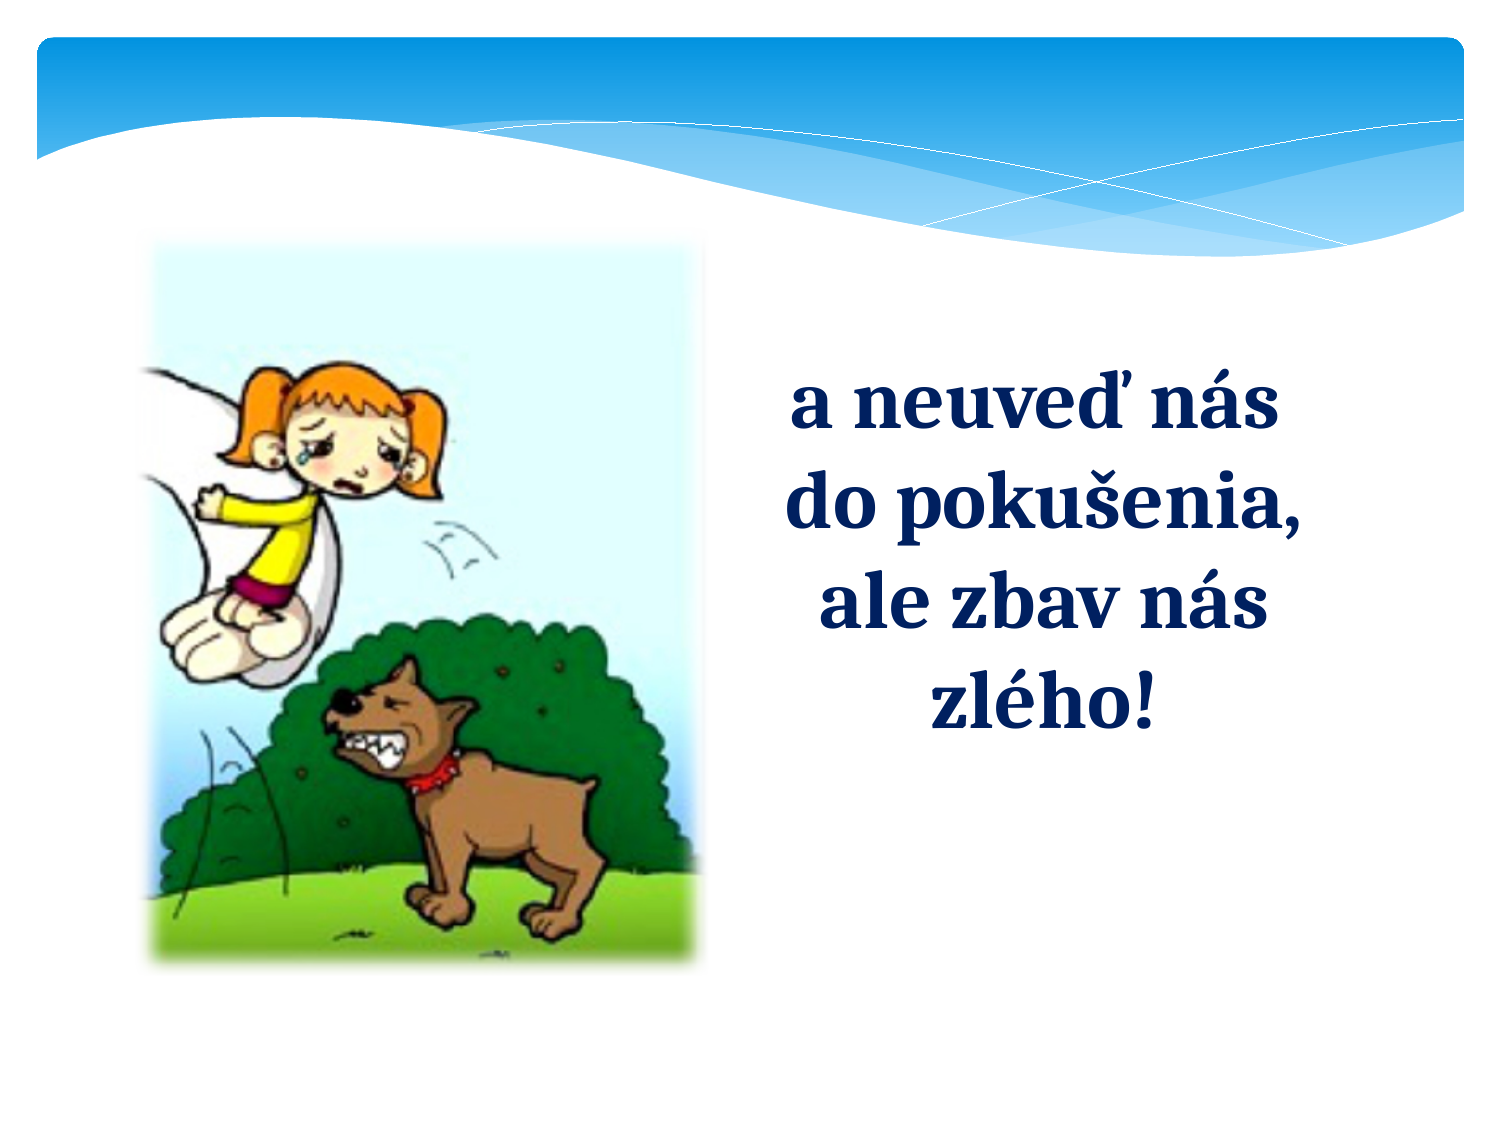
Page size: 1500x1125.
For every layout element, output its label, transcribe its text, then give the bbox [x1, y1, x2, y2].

text_box a neuveď nás do pokušenia, ale zbav nás zlého! [715, 338, 1385, 753]
picture [135, 227, 710, 977]
